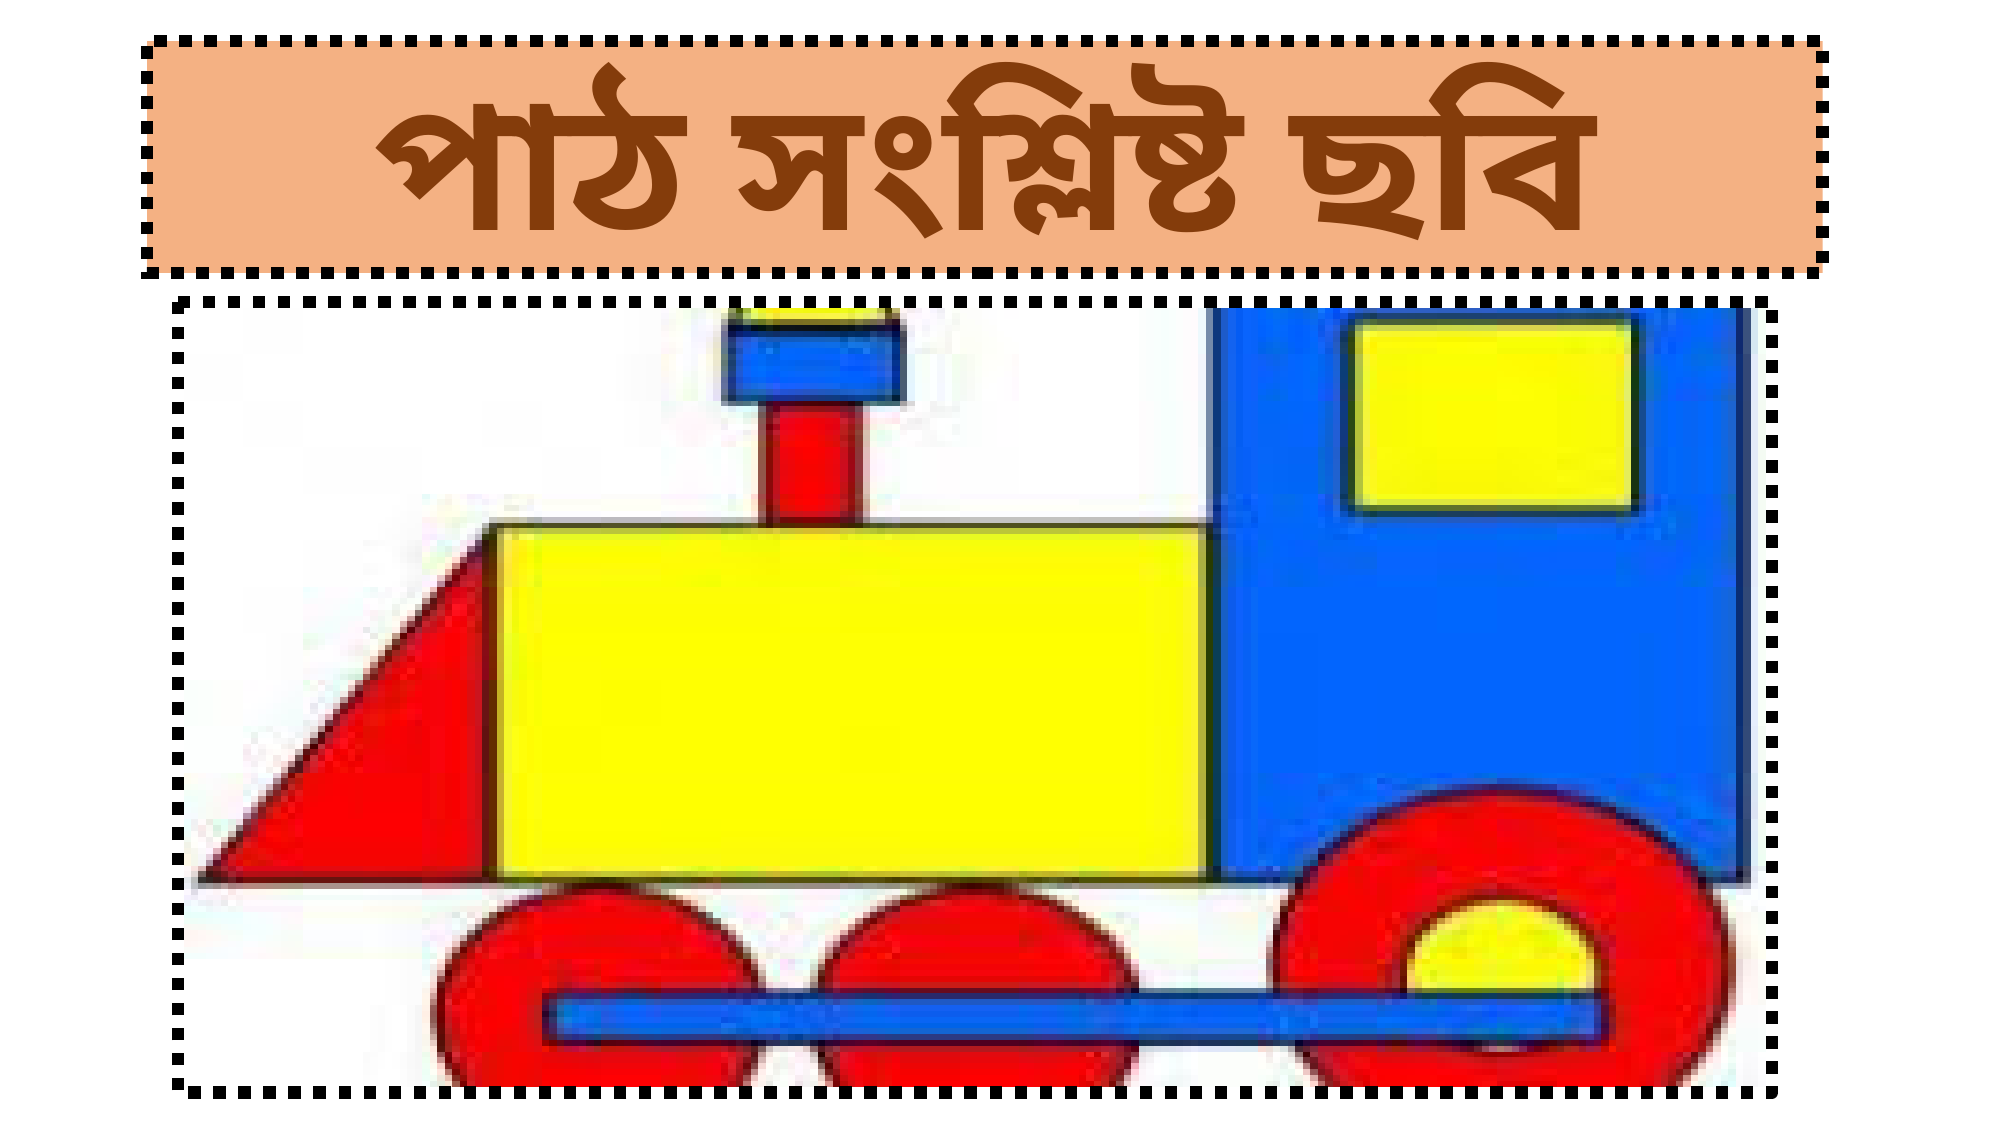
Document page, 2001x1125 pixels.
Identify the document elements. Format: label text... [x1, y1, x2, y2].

picture [184, 308, 1766, 1087]
text_box পাঠ সংশ্লিষ্ট ছবি [146, 40, 1824, 274]
